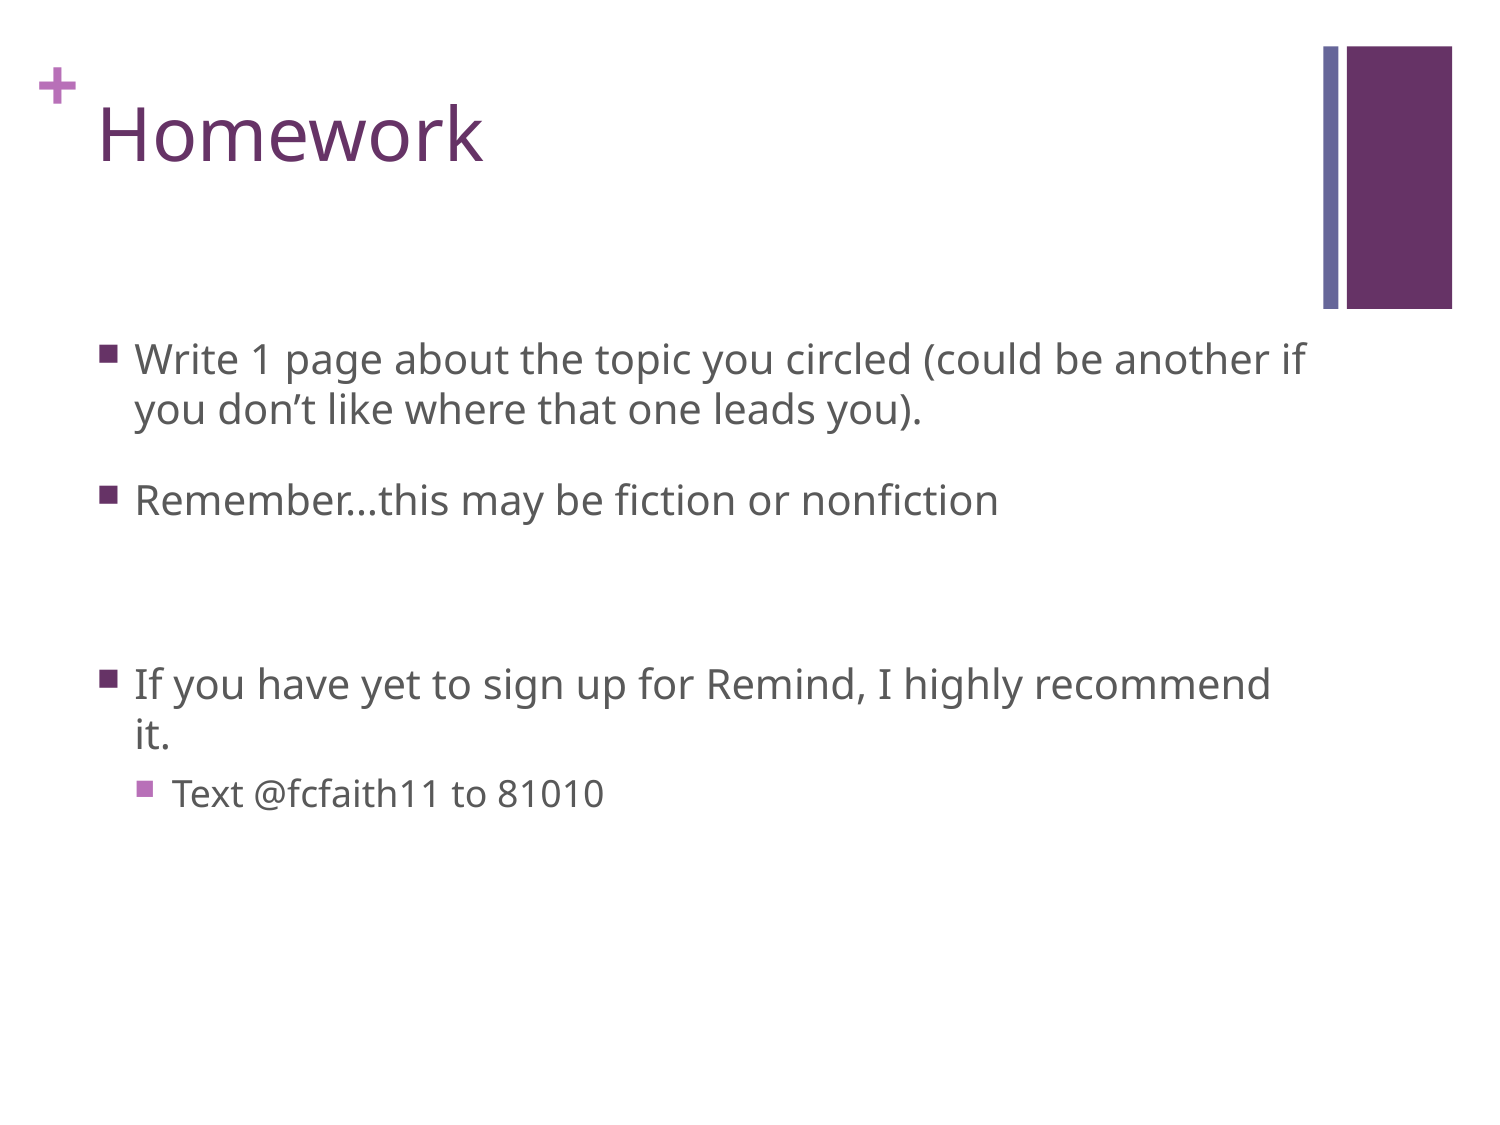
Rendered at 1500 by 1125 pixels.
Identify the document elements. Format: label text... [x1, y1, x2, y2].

list Write 1 page about the topic you circled (could be another if you don’t like where that one leads you). Remember…this may be fiction or nonfiction If you have yet to sign up for Remind, I highly recommend it. Text @fcfaith11 to 81010 [81, 324, 1322, 1005]
title Homework [81, 79, 1322, 263]
